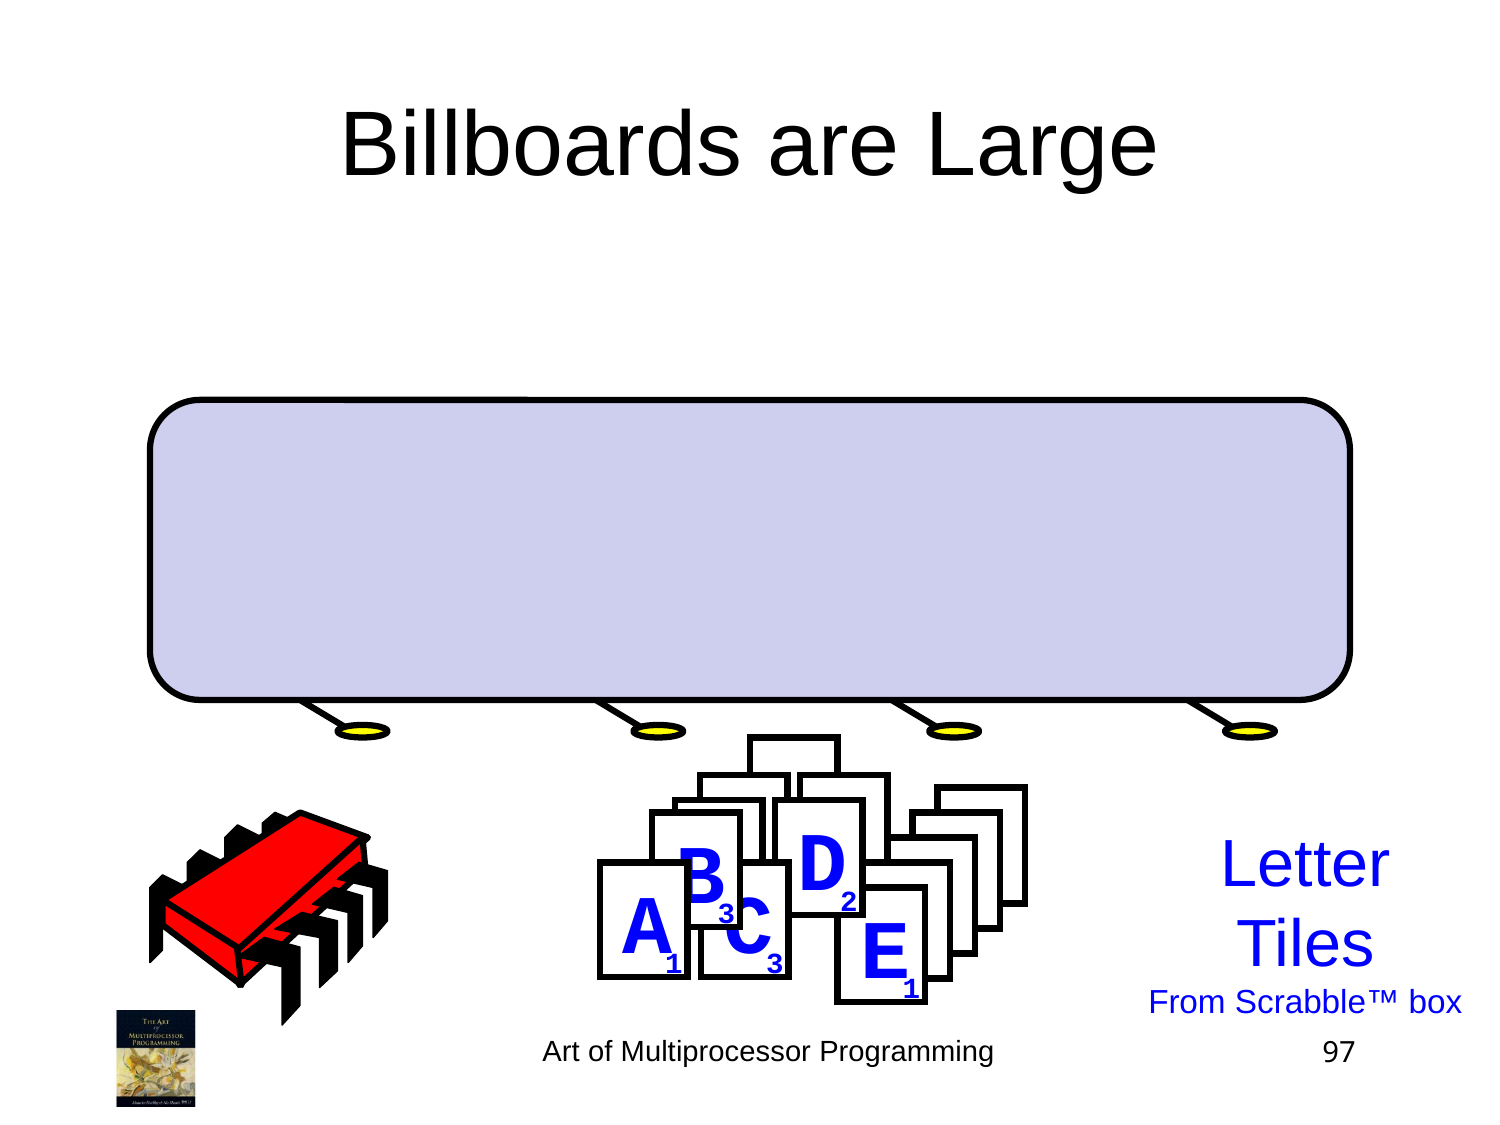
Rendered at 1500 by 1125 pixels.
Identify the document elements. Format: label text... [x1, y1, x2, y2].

text_box 97 [1058, 1025, 1371, 1101]
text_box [774, 799, 873, 926]
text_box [651, 812, 751, 938]
title Billboards are Large [75, 45, 1425, 233]
text_box [674, 800, 763, 859]
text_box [702, 862, 799, 988]
text_box Letter Tiles From Scrabble™ box [1133, 812, 1478, 1027]
picture [107, 1010, 204, 1107]
text_box [877, 862, 950, 979]
text_box [149, 399, 1350, 700]
footer Art of Multiprocessor Programming [512, 1024, 1026, 1103]
text_box [887, 837, 975, 954]
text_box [1187, 699, 1276, 738]
text_box [749, 737, 838, 797]
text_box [299, 699, 388, 738]
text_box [149, 812, 388, 1026]
text_box [937, 787, 1025, 904]
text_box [595, 699, 684, 738]
text_box [799, 774, 888, 862]
text_box [699, 774, 788, 859]
text_box [912, 812, 1000, 929]
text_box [837, 887, 936, 1013]
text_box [599, 862, 698, 988]
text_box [891, 699, 980, 738]
